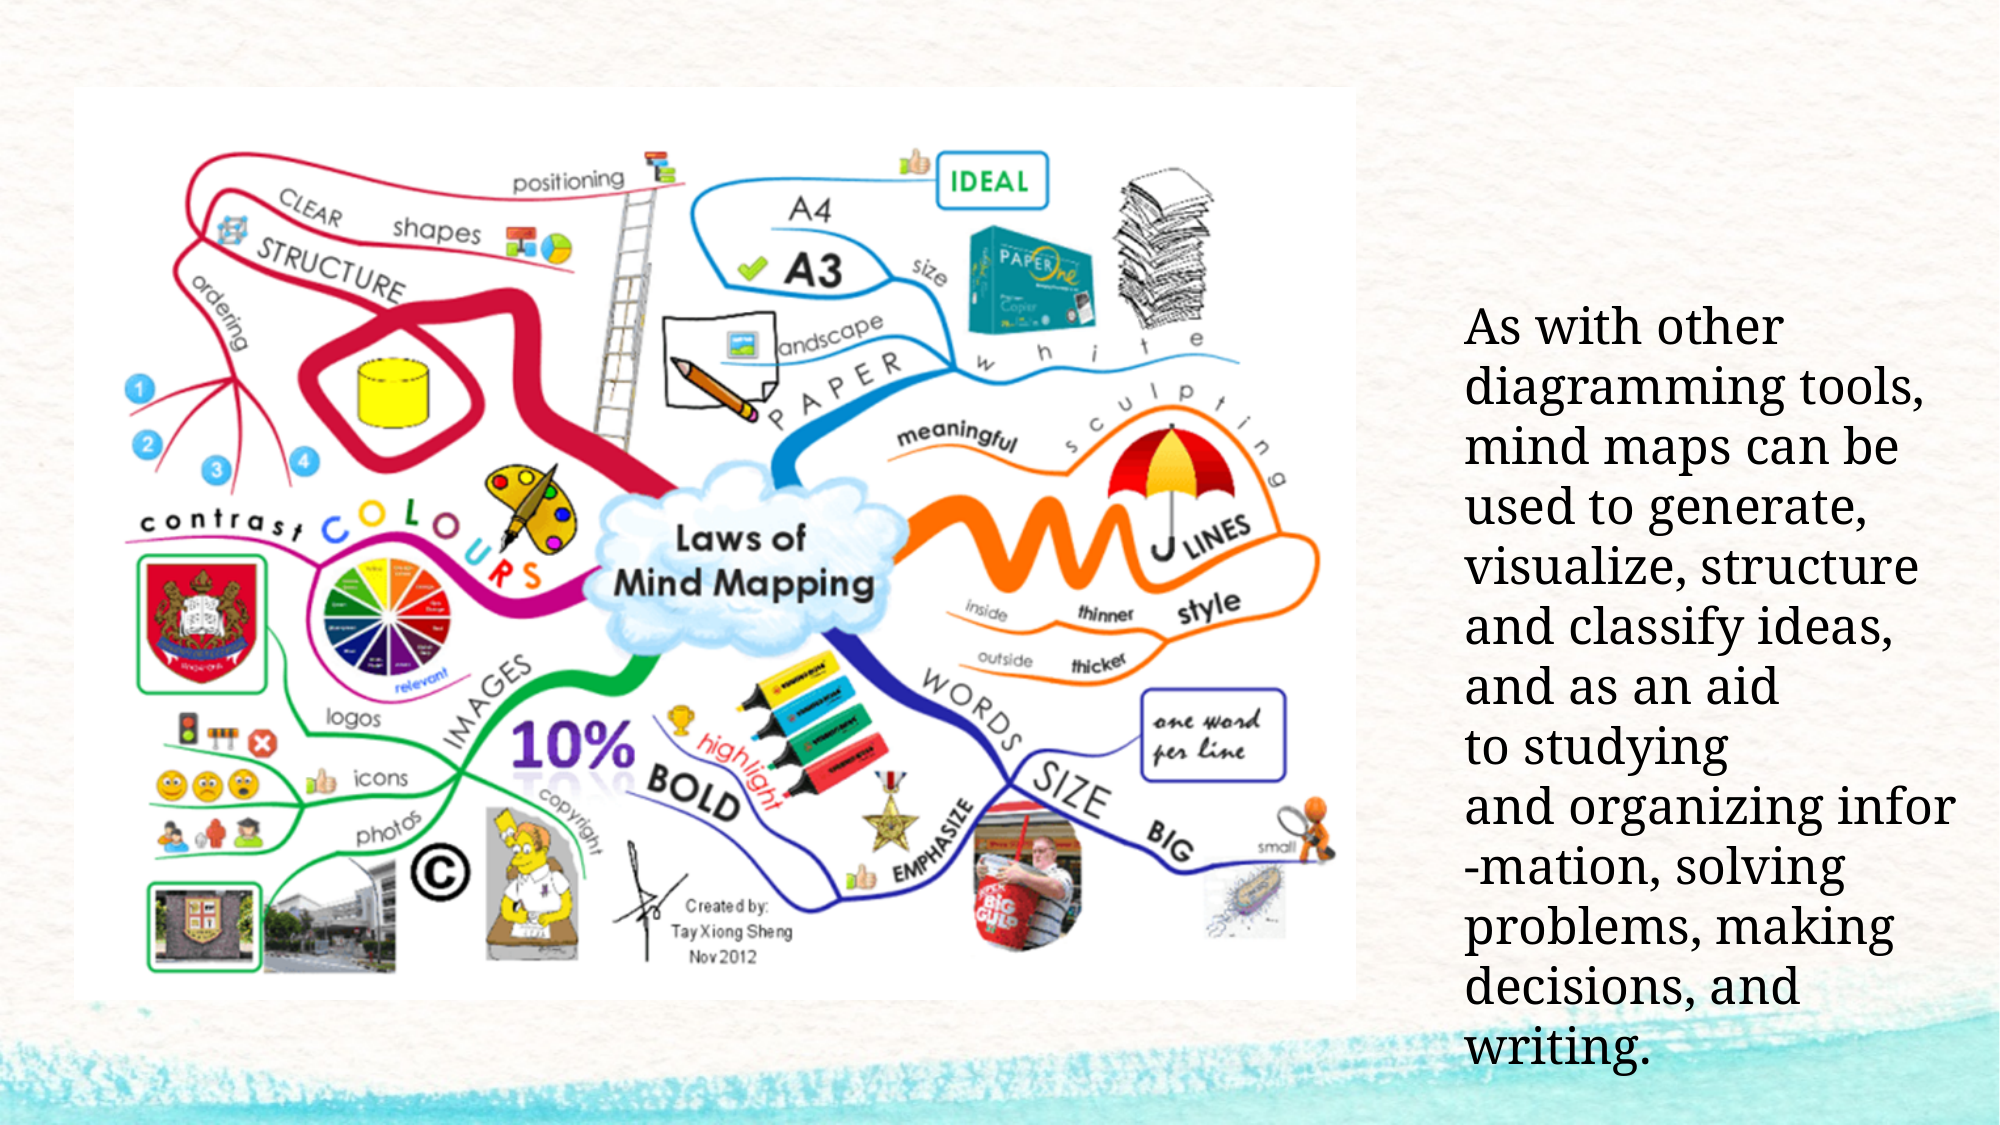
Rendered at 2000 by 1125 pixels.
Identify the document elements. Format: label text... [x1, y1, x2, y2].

picture [0, 0, 2000, 1125]
text_box As with other diagramming tools, mind maps can be used to generate, visualize, structure and classify ideas, and as an aid to studying and organizing infor-mation, solving problems, making decisions, and writing. [1449, 287, 1975, 1083]
